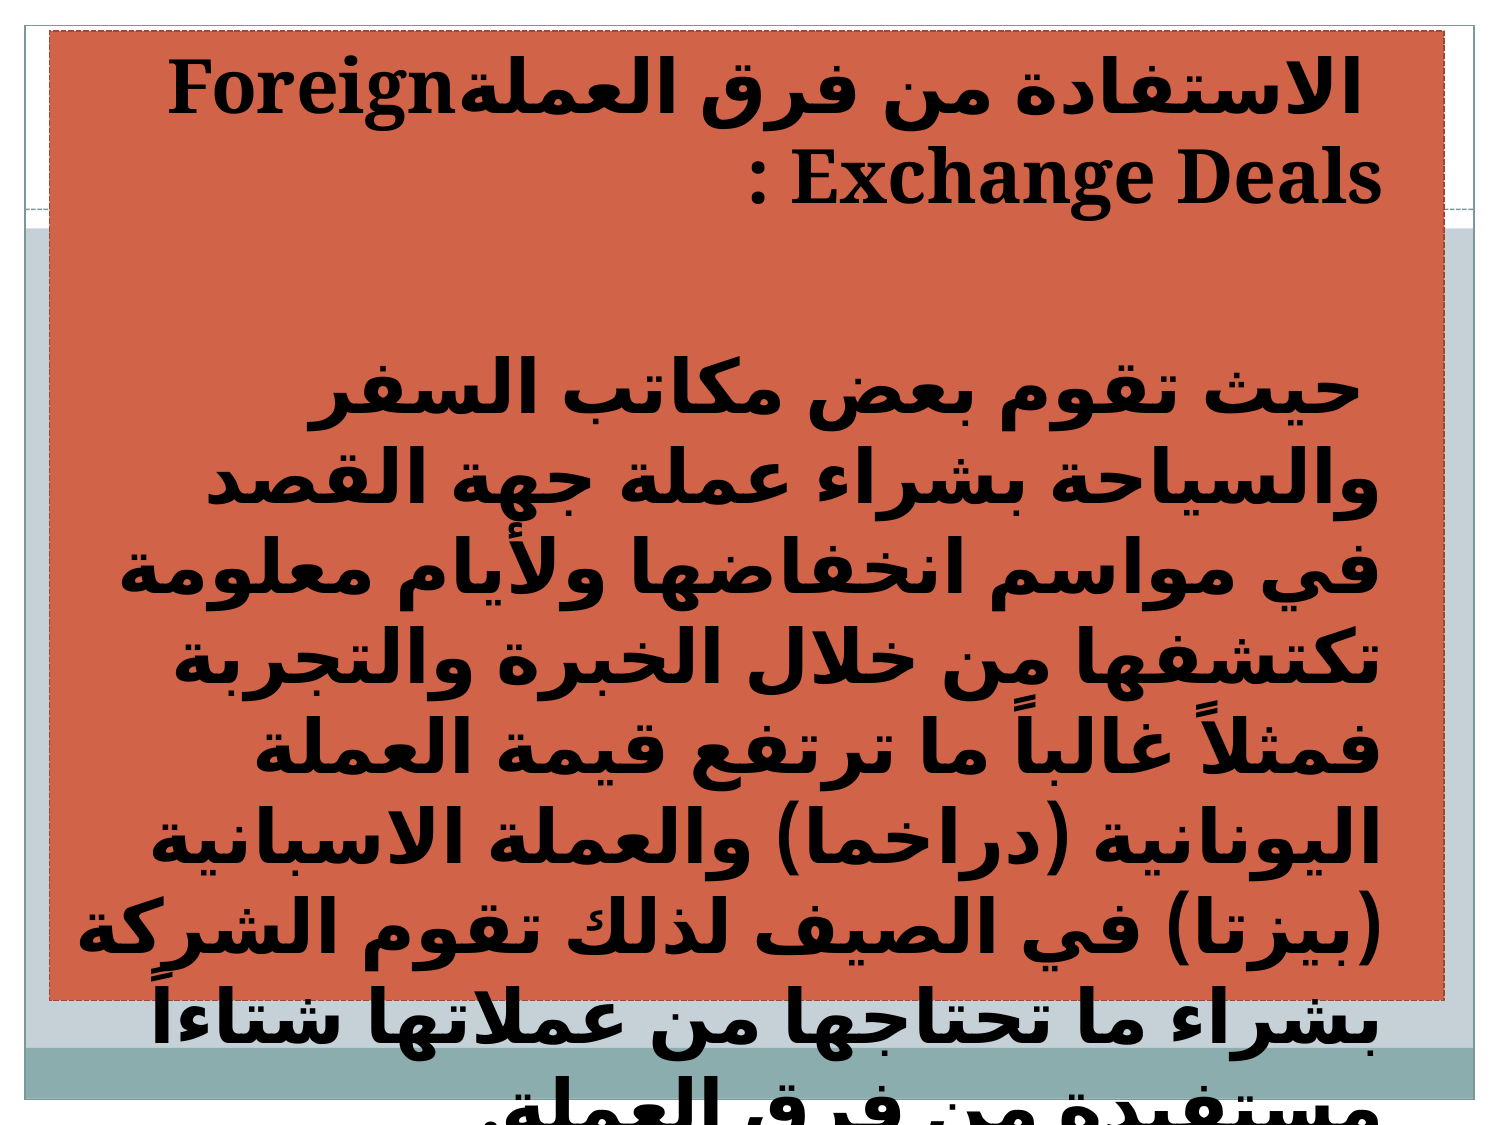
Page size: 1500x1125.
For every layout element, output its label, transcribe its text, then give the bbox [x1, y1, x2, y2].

list الاستفادة من فرق العملةForeign Exchange Deals : حيث تقوم بعض مكاتب السفر والسياحة بشراء عملة جهة القصد في مواسم انخفاضها ولأيام معلومة تكتشفها من خلال الخبرة والتجربة فمثلاً غالباً ما ترتفع قيمة العملة اليونانية (دراخما) والعملة الاسبانية (بيزتا) في الصيف لذلك تقوم الشركة بشراء ما تحتاجها من عملاتها شتاءاً مستفيدة من فرق العملة. [49, 30, 1445, 1001]
